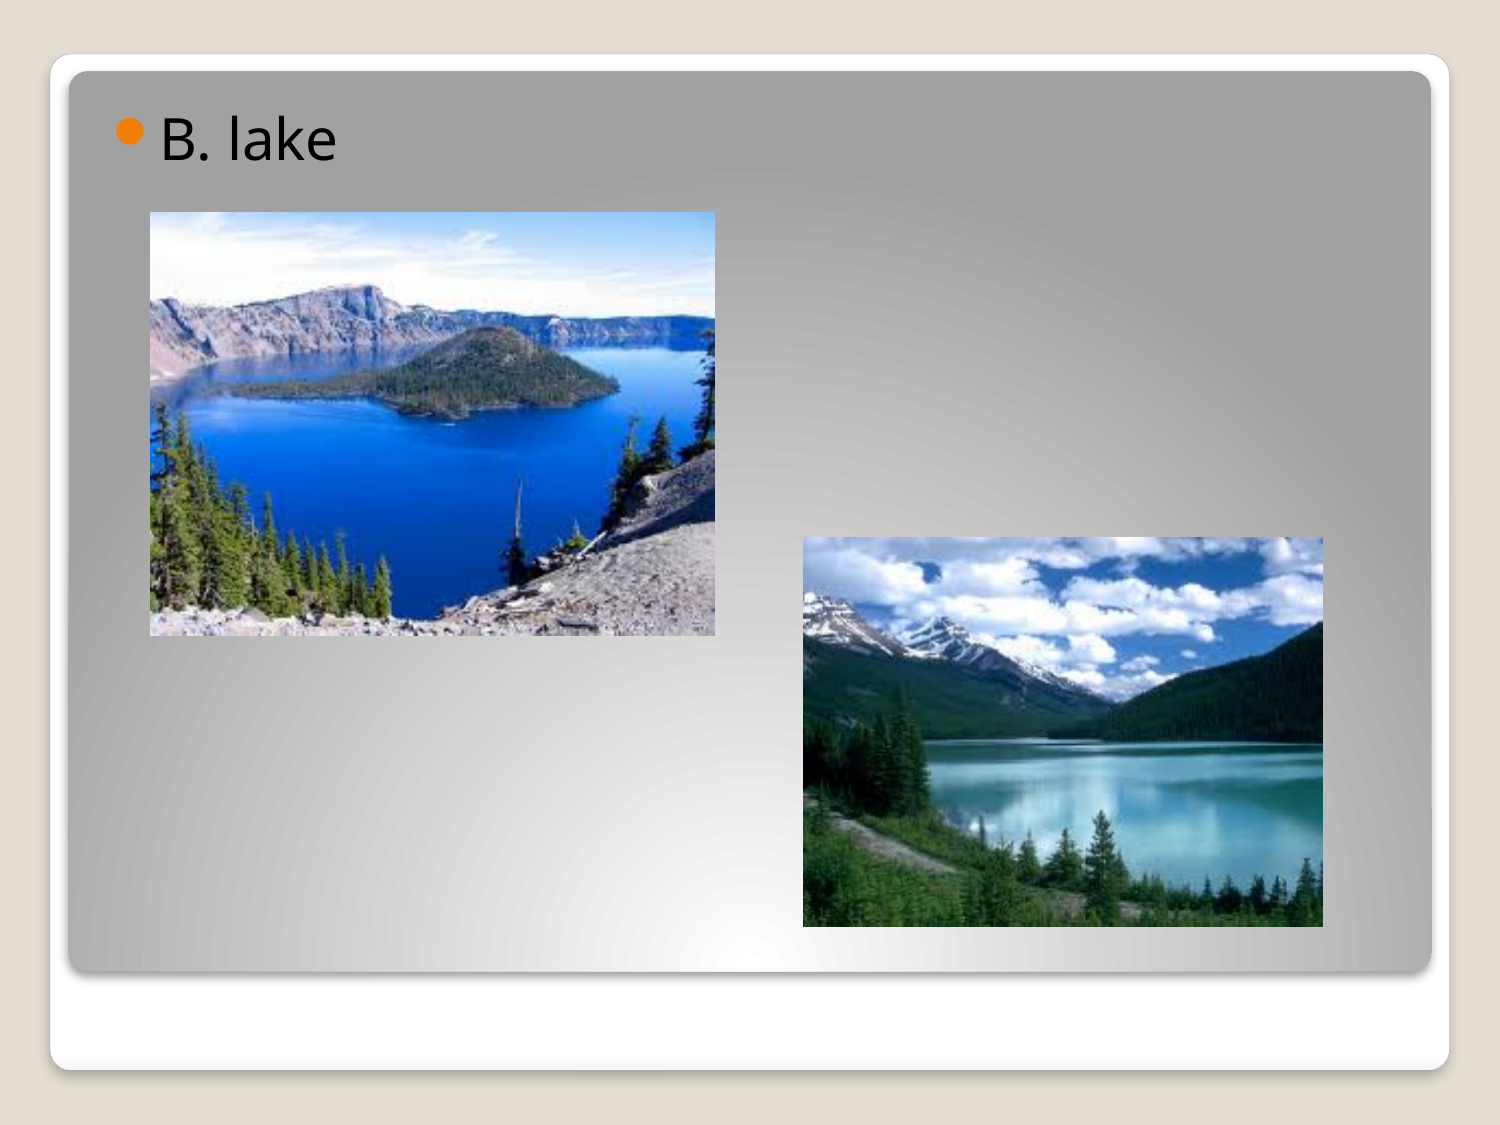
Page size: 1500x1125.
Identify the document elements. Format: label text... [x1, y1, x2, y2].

picture [149, 212, 716, 636]
picture [803, 537, 1323, 927]
list B. lake [82, 86, 1425, 774]
